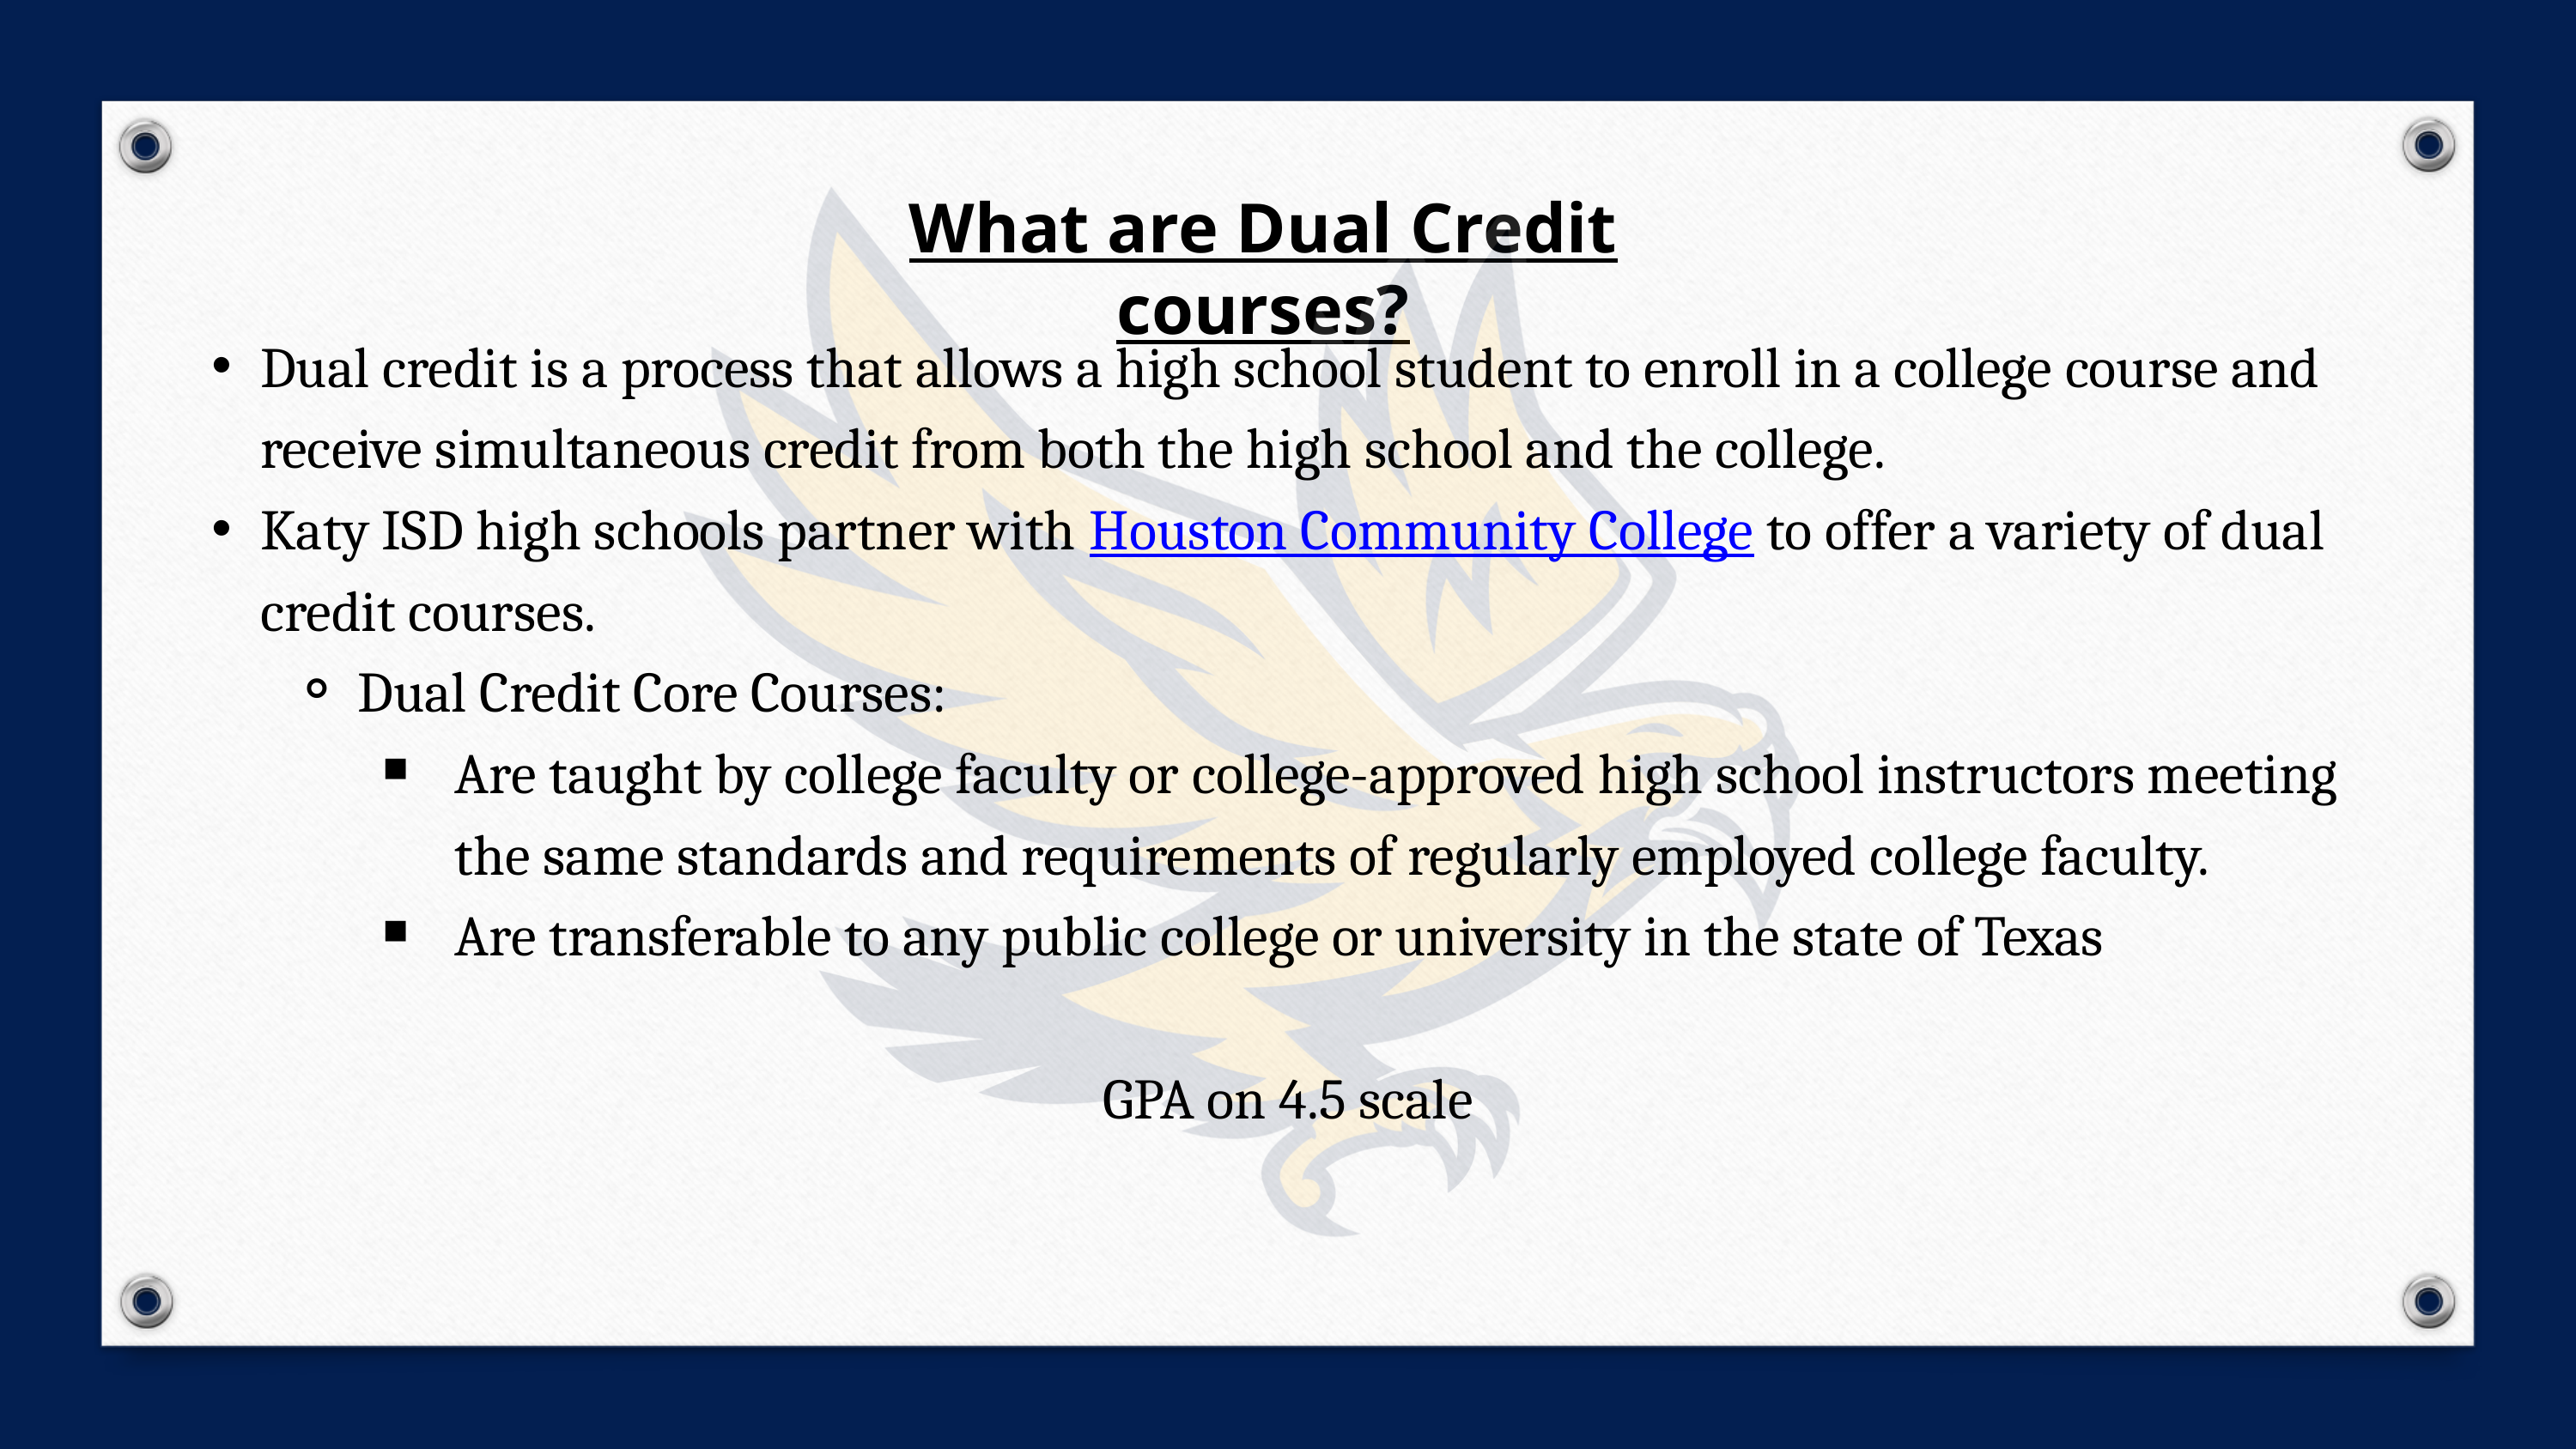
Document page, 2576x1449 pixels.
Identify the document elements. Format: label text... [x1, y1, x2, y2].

text_box [547, 13, 1931, 317]
text_box Dual credit is a process that allows a high school student to enroll in a college course and receive simultaneous credit from both the high school and the college. Katy ISD high schools partner with Houston Community College to offer a variety of dual credit courses. Dual Credit Core Courses: Are taught by college faculty or college-approved high school instructors meeting the same standards and requirements of regularly employed college faculty. Are transferable to any public college or university in the state of Texas GPA on 4.5 scale [162, 317, 2413, 1131]
text_box [0, 0, 2576, 1449]
text_box [547, 1131, 1931, 1397]
